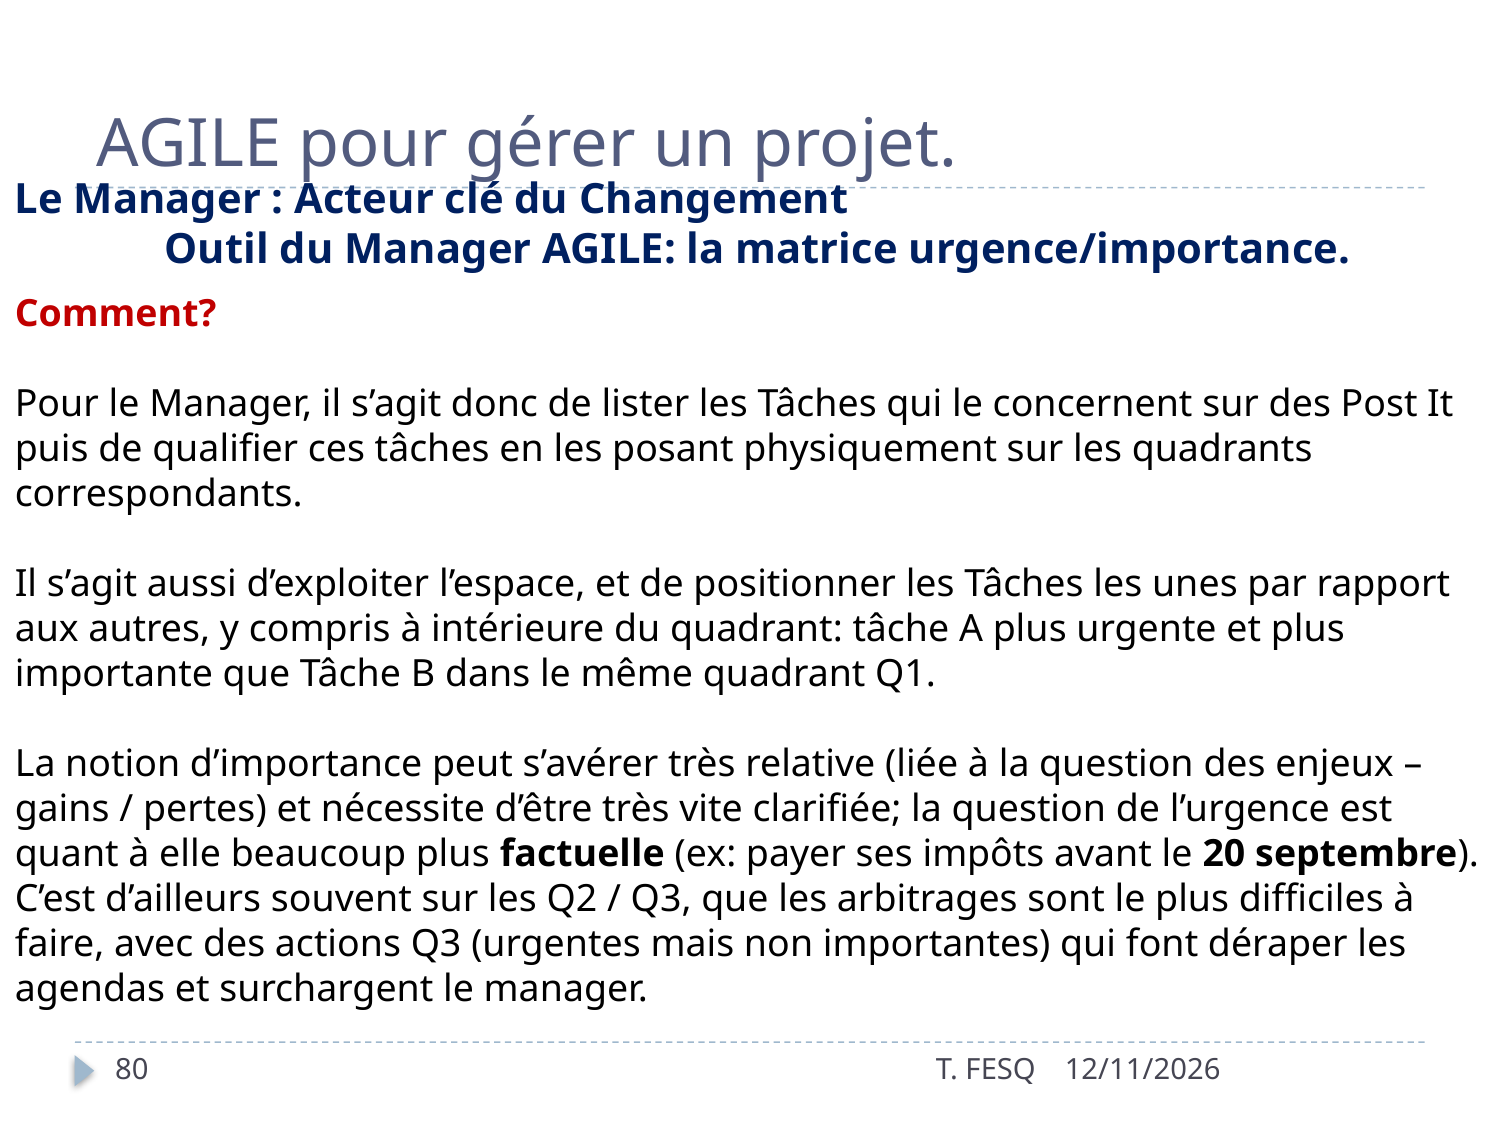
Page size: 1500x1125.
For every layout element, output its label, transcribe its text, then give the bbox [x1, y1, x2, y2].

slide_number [1051, 1042, 1426, 1103]
text_box Comment? Pour le Manager, il s’agit donc de lister les Tâches qui le concernent sur des Post It puis de qualifier ces tâches en les posant physiquement sur les quadrants correspondants. Il s’agit aussi d’exploiter l’espace, et de positionner les Tâches les unes par rapport aux autres, y compris à intérieure du quadrant: tâche A plus urgente et plus importante que Tâche B dans le même quadrant Q1. La notion d’importance peut s’avérer très relative (liée à la question des enjeux – gains / pertes) et nécessite d’être très vite clarifiée; la question de l’urgence est quant à elle beaucoup plus factuelle (ex: payer ses impôts avant le 20 septembre). C’est d’ailleurs souvent sur les Q2 / Q3, que les arbitrages sont le plus difficiles à faire, avec des actions Q3 (urgentes mais non importantes) qui font déraper les agendas et surchargent le manager. [0, 281, 1500, 1016]
slide_number 80 [100, 1042, 426, 1103]
text_box Le Manager : Acteur clé du Changement Outil du Manager AGILE: la matrice urgence/importance. [0, 163, 1500, 279]
title AGILE pour gérer un projet. [82, 0, 1432, 163]
footer T. FESQ [475, 1042, 1051, 1103]
